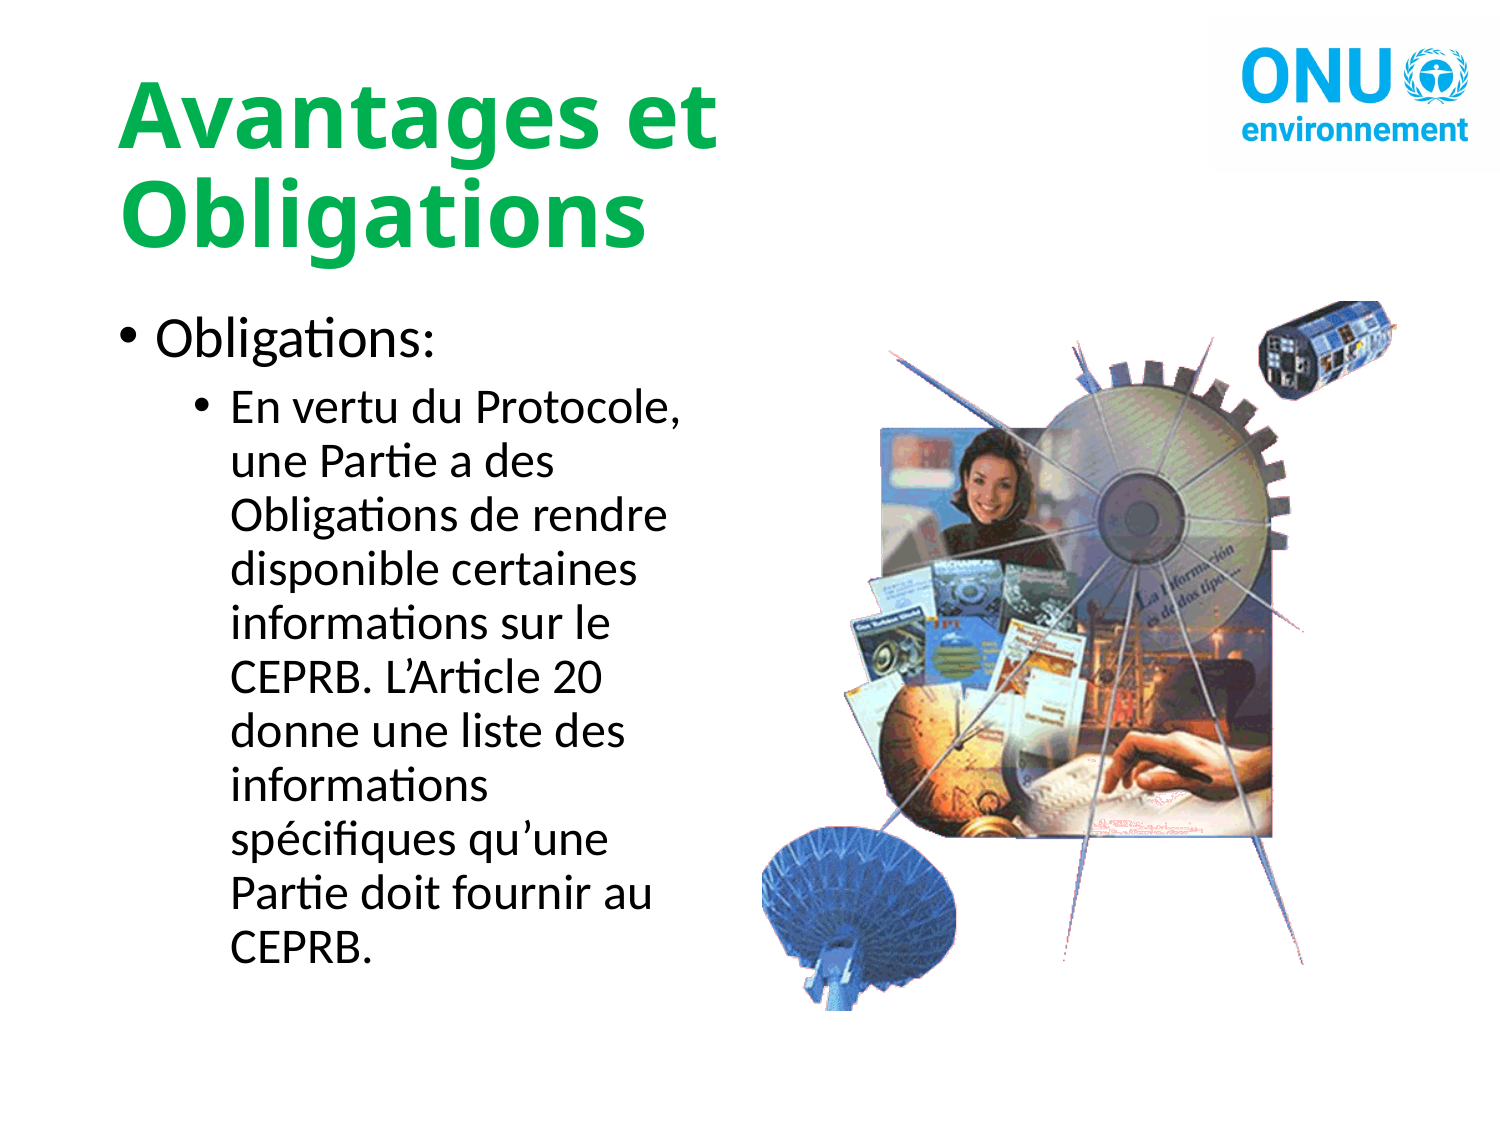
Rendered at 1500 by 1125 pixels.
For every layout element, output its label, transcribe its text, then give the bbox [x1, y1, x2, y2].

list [762, 301, 1397, 1011]
picture [1210, 16, 1500, 173]
title Avantages et Obligations [103, 59, 1167, 278]
list Obligations: En vertu du Protocole, une Partie a des Obligations de rendre disponible certaines informations sur le CEPRB. L’Article 20 donne une liste des informations spécifiques qu’une Partie doit fournir au CEPRB. [103, 299, 738, 1014]
